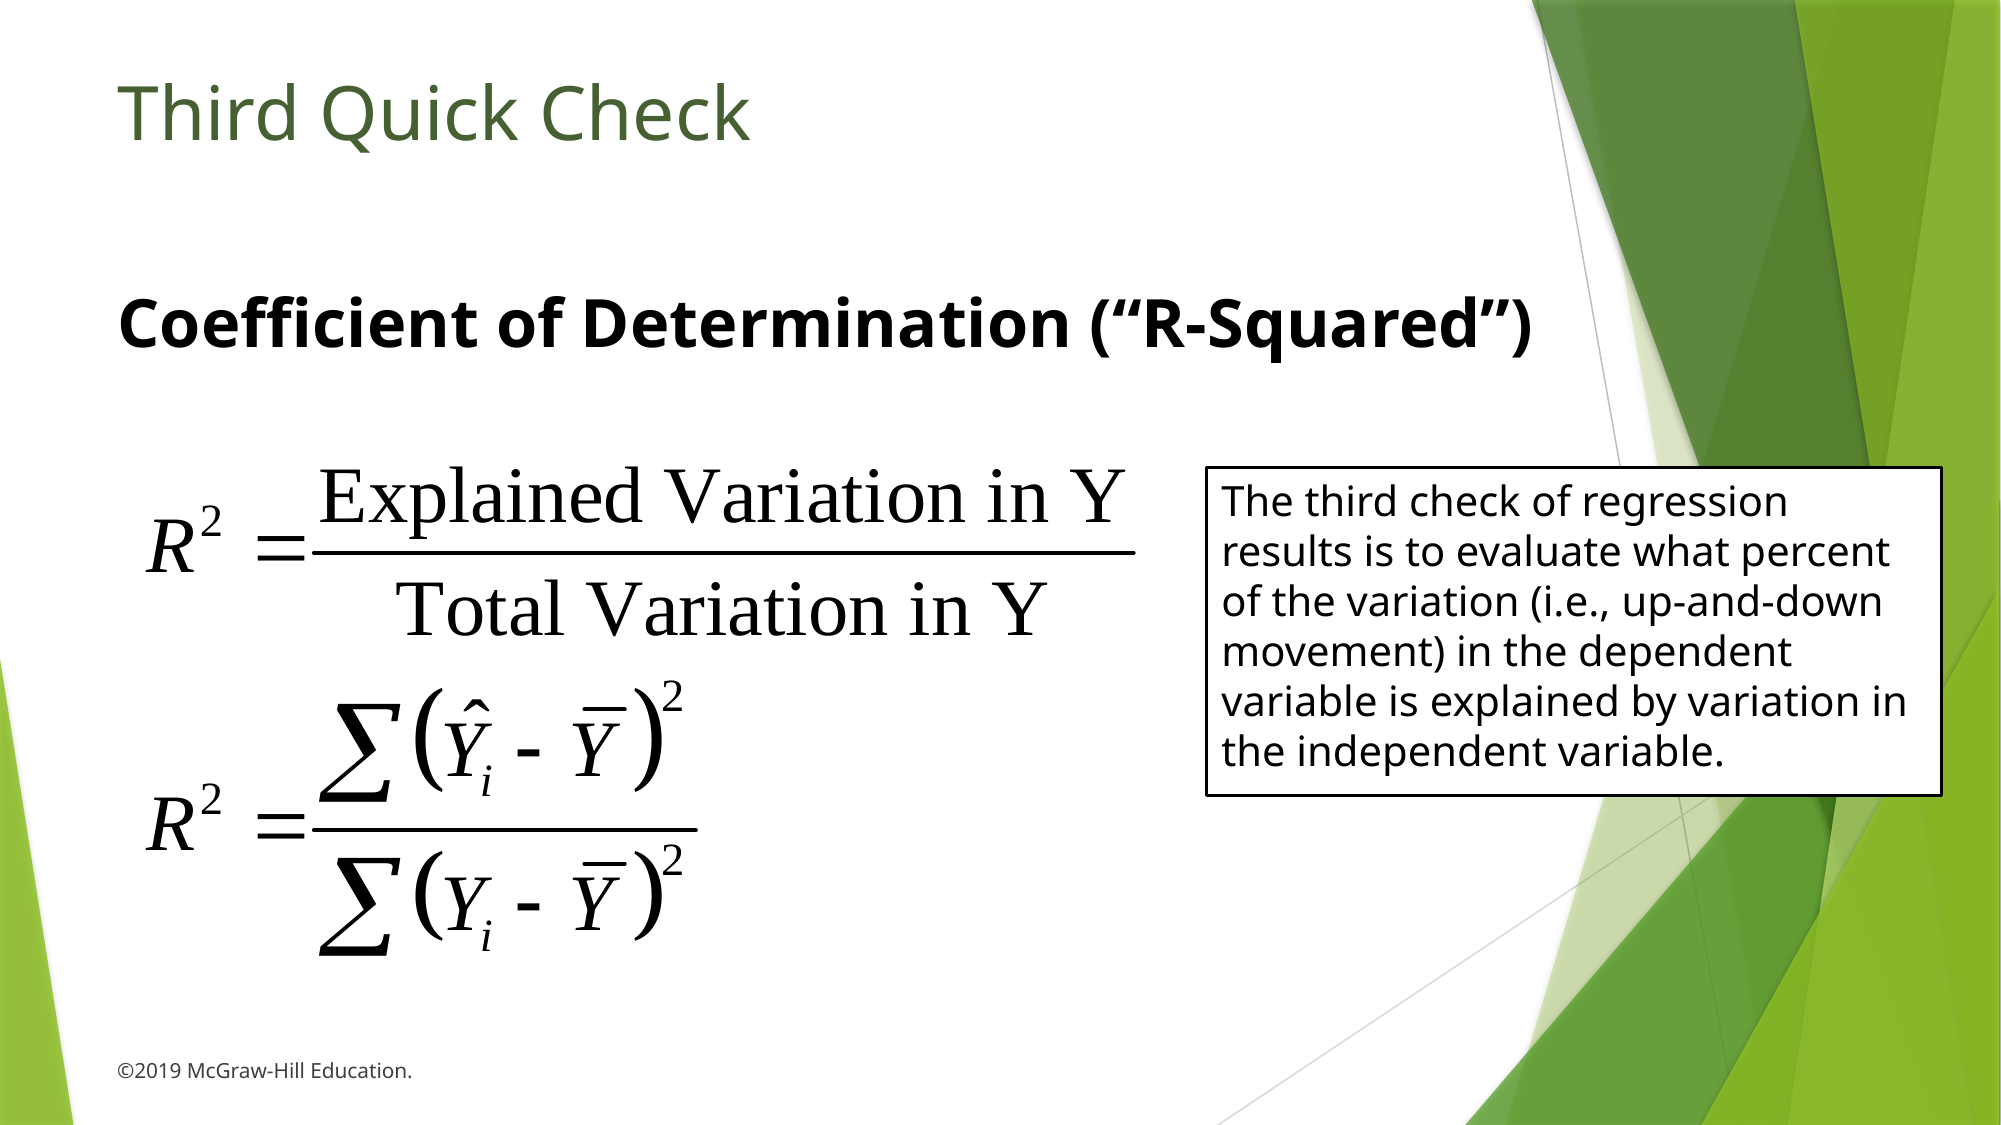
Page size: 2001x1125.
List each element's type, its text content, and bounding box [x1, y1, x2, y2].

list Coefficient of Determination (“R-Squared”) [102, 273, 1603, 380]
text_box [130, 445, 1153, 981]
title Third Quick Check [102, 58, 1603, 254]
list The third check of regression results is to evaluate what percent of the variation (i.e., up-and-down movement) in the dependent variable is explained by variation in the independent variable. [1206, 467, 1942, 796]
